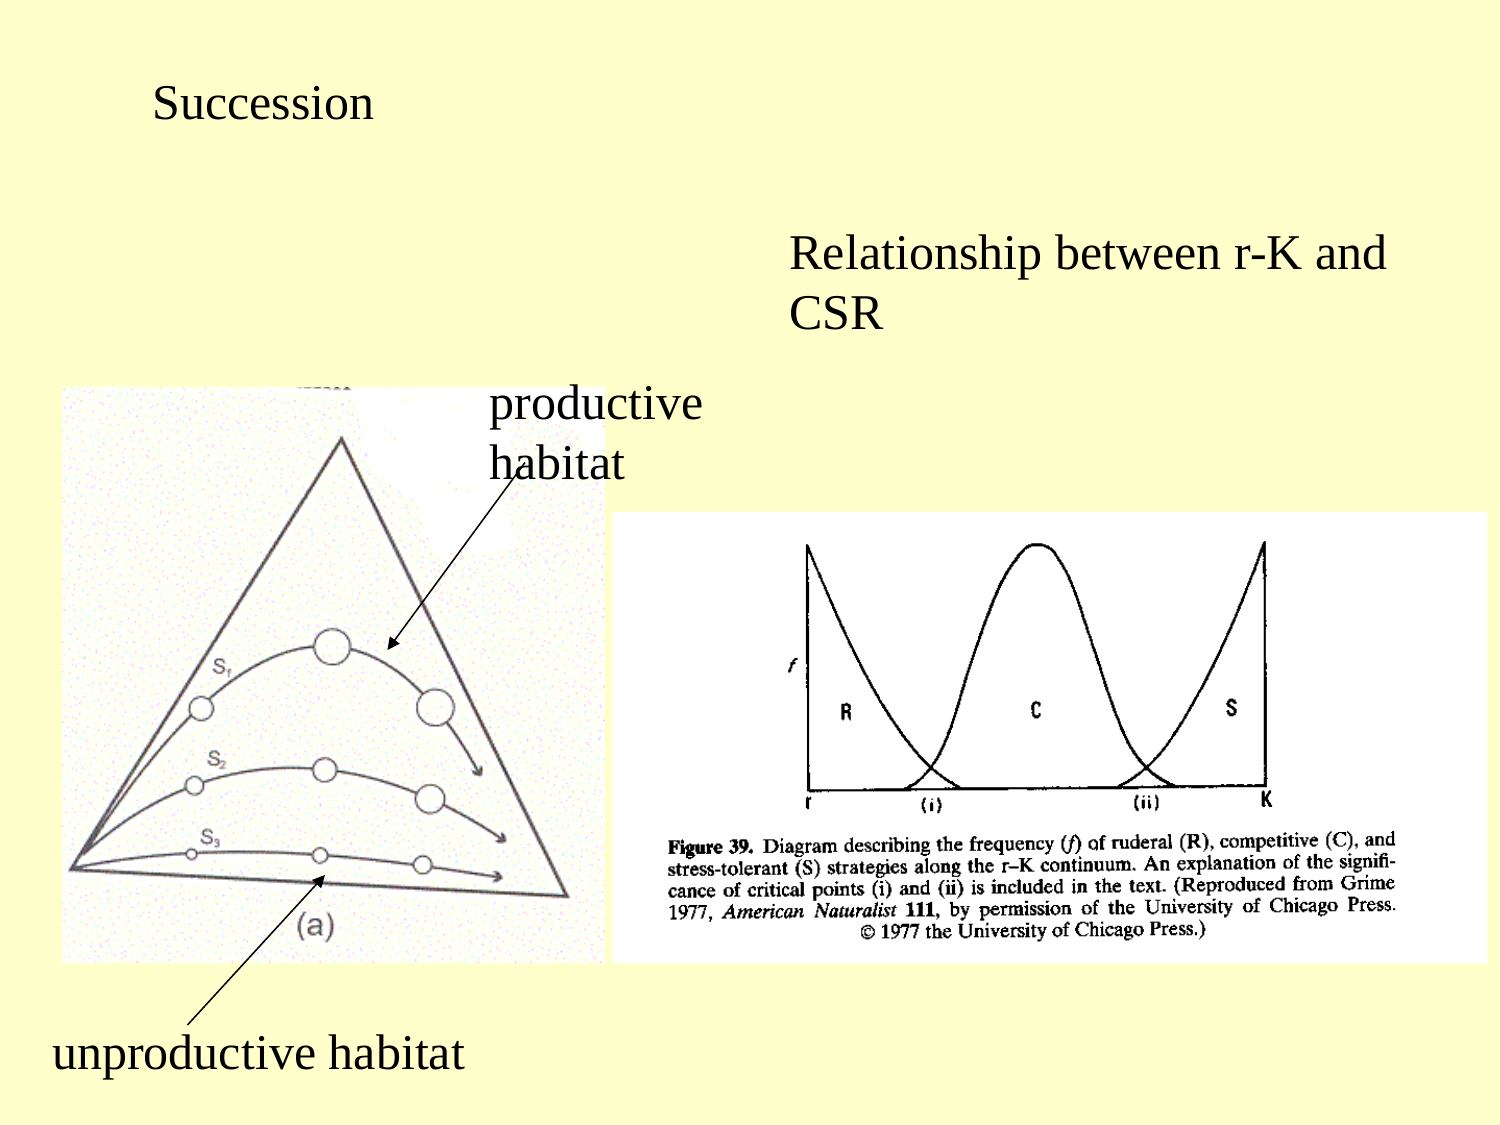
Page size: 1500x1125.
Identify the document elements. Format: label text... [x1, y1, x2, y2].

text_box Succession [137, 62, 1013, 138]
text_box productive habitat [474, 362, 825, 498]
picture [612, 512, 1488, 963]
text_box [62, 387, 605, 963]
text_box unproductive habitat [37, 1012, 838, 1088]
text_box Relationship between r-K and CSR [774, 212, 1413, 348]
